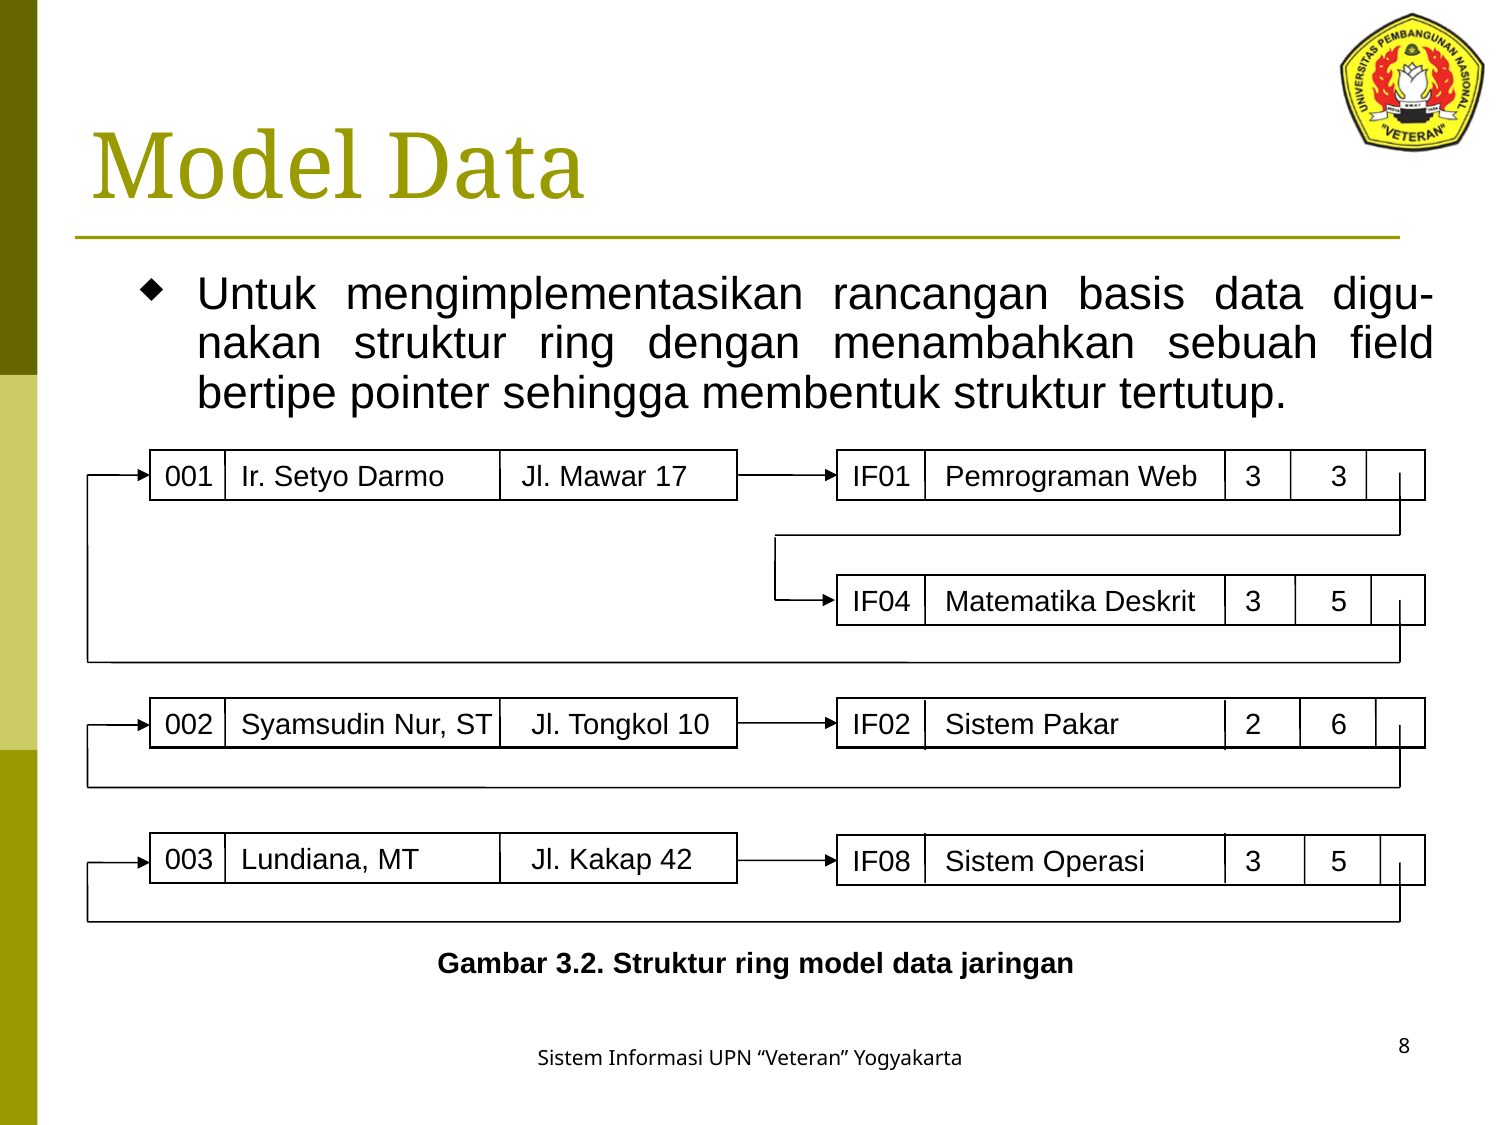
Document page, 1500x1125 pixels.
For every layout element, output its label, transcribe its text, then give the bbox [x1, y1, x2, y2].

slide_number 8 [1074, 1024, 1426, 1101]
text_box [87, 449, 1426, 922]
text_box Gambar 3.2. Struktur ring model data jaringan [399, 937, 1113, 988]
title Model Data [74, 37, 1426, 225]
text_box Untuk mengimplementasikan rancangan basis data digu-nakan struktur ring dengan menambahkan sebuah field bertipe pointer sehingga membentuk struktur tertutup. [125, 262, 1450, 975]
picture [1337, 11, 1488, 154]
